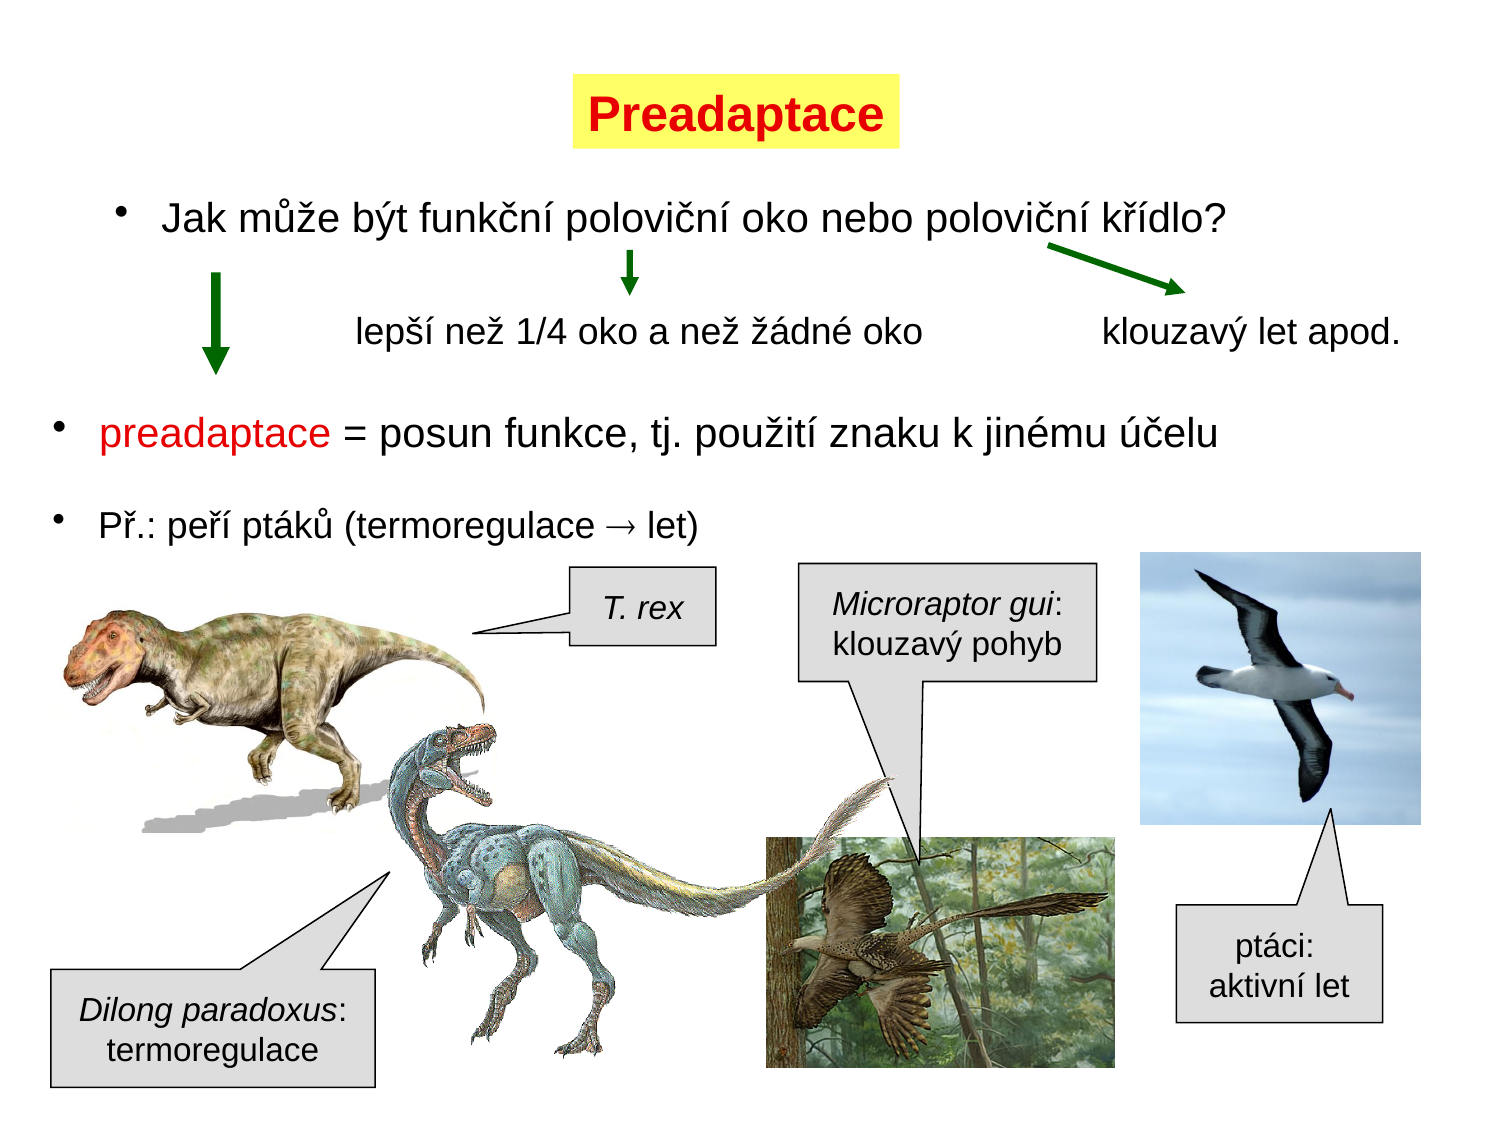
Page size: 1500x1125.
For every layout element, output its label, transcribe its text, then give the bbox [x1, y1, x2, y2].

text_box [1047, 244, 1186, 295]
text_box klouzavý let apod. [1087, 299, 1417, 360]
text_box preadaptace = posun funkce, tj. použití znaku k jinému účelu Př.: peří ptáků (termoregulace  let) [37, 398, 1235, 554]
text_box lepší než 1/4 oko a než žádné oko [340, 299, 939, 360]
picture [50, 586, 1115, 1068]
text_box Microraptor gui: klouzavý pohyb [798, 563, 1097, 835]
text_box Jak může být funkční poloviční oko nebo poloviční křídlo? [99, 183, 1243, 249]
text_box [209, 272, 223, 376]
text_box ptáci: aktivní let [1176, 832, 1383, 1023]
text_box Preadaptace [572, 73, 900, 149]
text_box [623, 249, 636, 296]
text_box Dilong paradoxus: termoregulace [50, 882, 376, 1088]
text_box T. rex [502, 567, 716, 646]
picture [1139, 552, 1422, 825]
